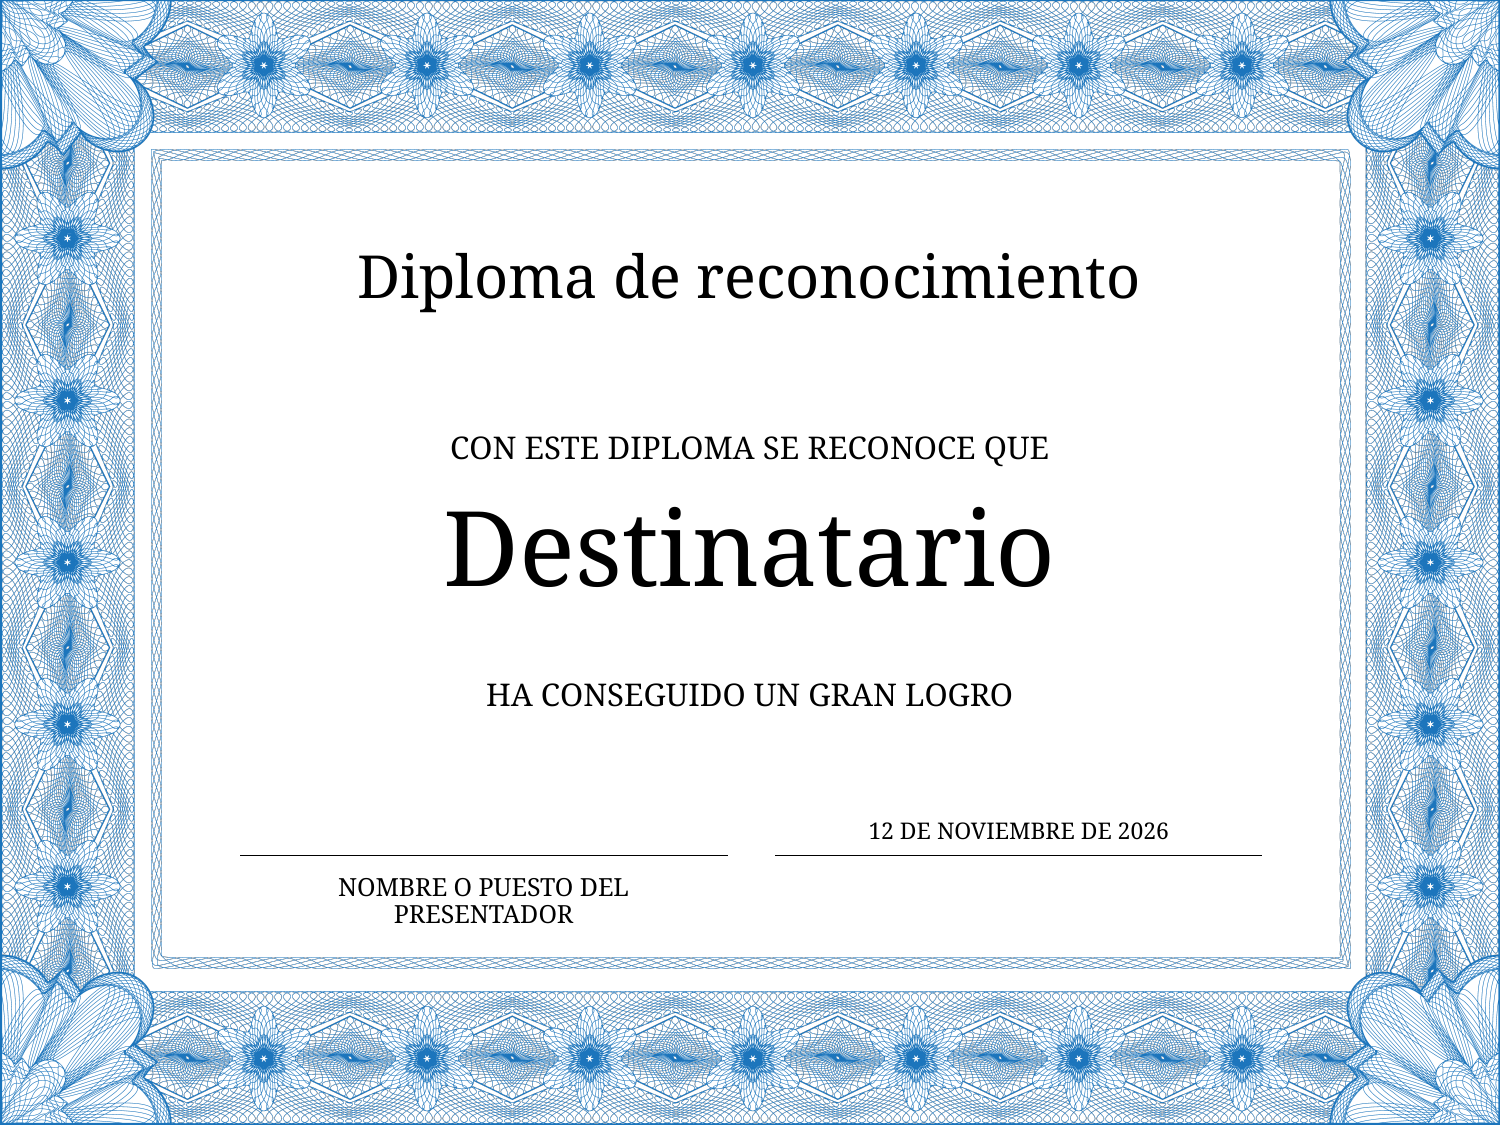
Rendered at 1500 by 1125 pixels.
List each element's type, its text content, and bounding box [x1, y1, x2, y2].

list ha conseguido un gran logro [162, 634, 1338, 750]
picture [0, 0, 1500, 1125]
list Nombre o puesto del presentador [240, 875, 728, 938]
list Con este diploma se reconoce que [162, 420, 1338, 474]
subtitle Diploma de reconocimiento [161, 239, 1337, 320]
title Destinatario [162, 484, 1338, 606]
list 30 de abril de 2018 [775, 800, 1263, 863]
